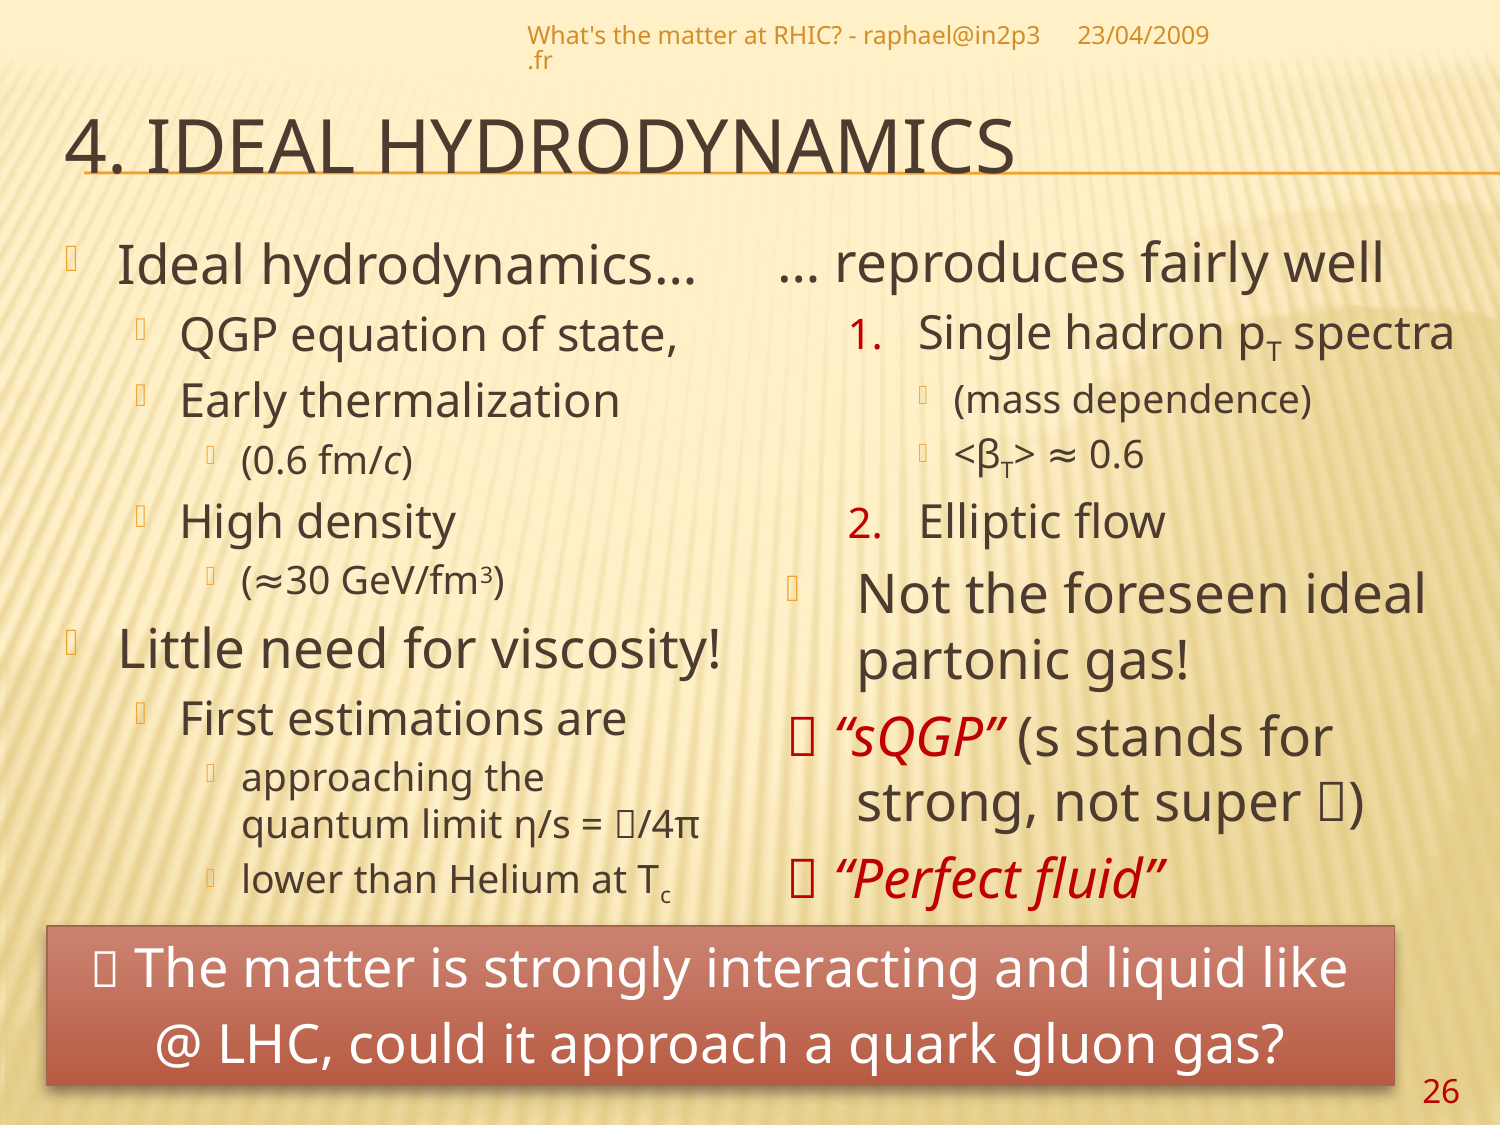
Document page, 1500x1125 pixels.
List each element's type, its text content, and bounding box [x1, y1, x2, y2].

list Ideal hydrodynamics… QGP equation of state, Early thermalization (0.6 fm/c) High density (≈30 GeV/fm3) Little need for viscosity! First estimations are approaching the quantum limit η/s = /4π lower than Helium at Tc [50, 222, 738, 924]
title 4. IDEAL HYDRODYNAMICS [49, 75, 1475, 213]
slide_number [1063, 12, 1475, 60]
slide_number 26 [1388, 1062, 1475, 1103]
footer What's the matter at RHIC? - raphael@in2p3.fr [512, 12, 1063, 60]
text_box  The matter is strongly interacting and liquid like @ LHC, could it approach a quark gluon gas? [46, 925, 1395, 1086]
list … reproduces fairly well Single hadron pT spectra (mass dependence) <βT> ≈ 0.6 Elliptic flow Not the foreseen ideal partonic gas!  “sQGP” (s stands for strong, not super )  “Perfect fluid” [762, 220, 1475, 926]
